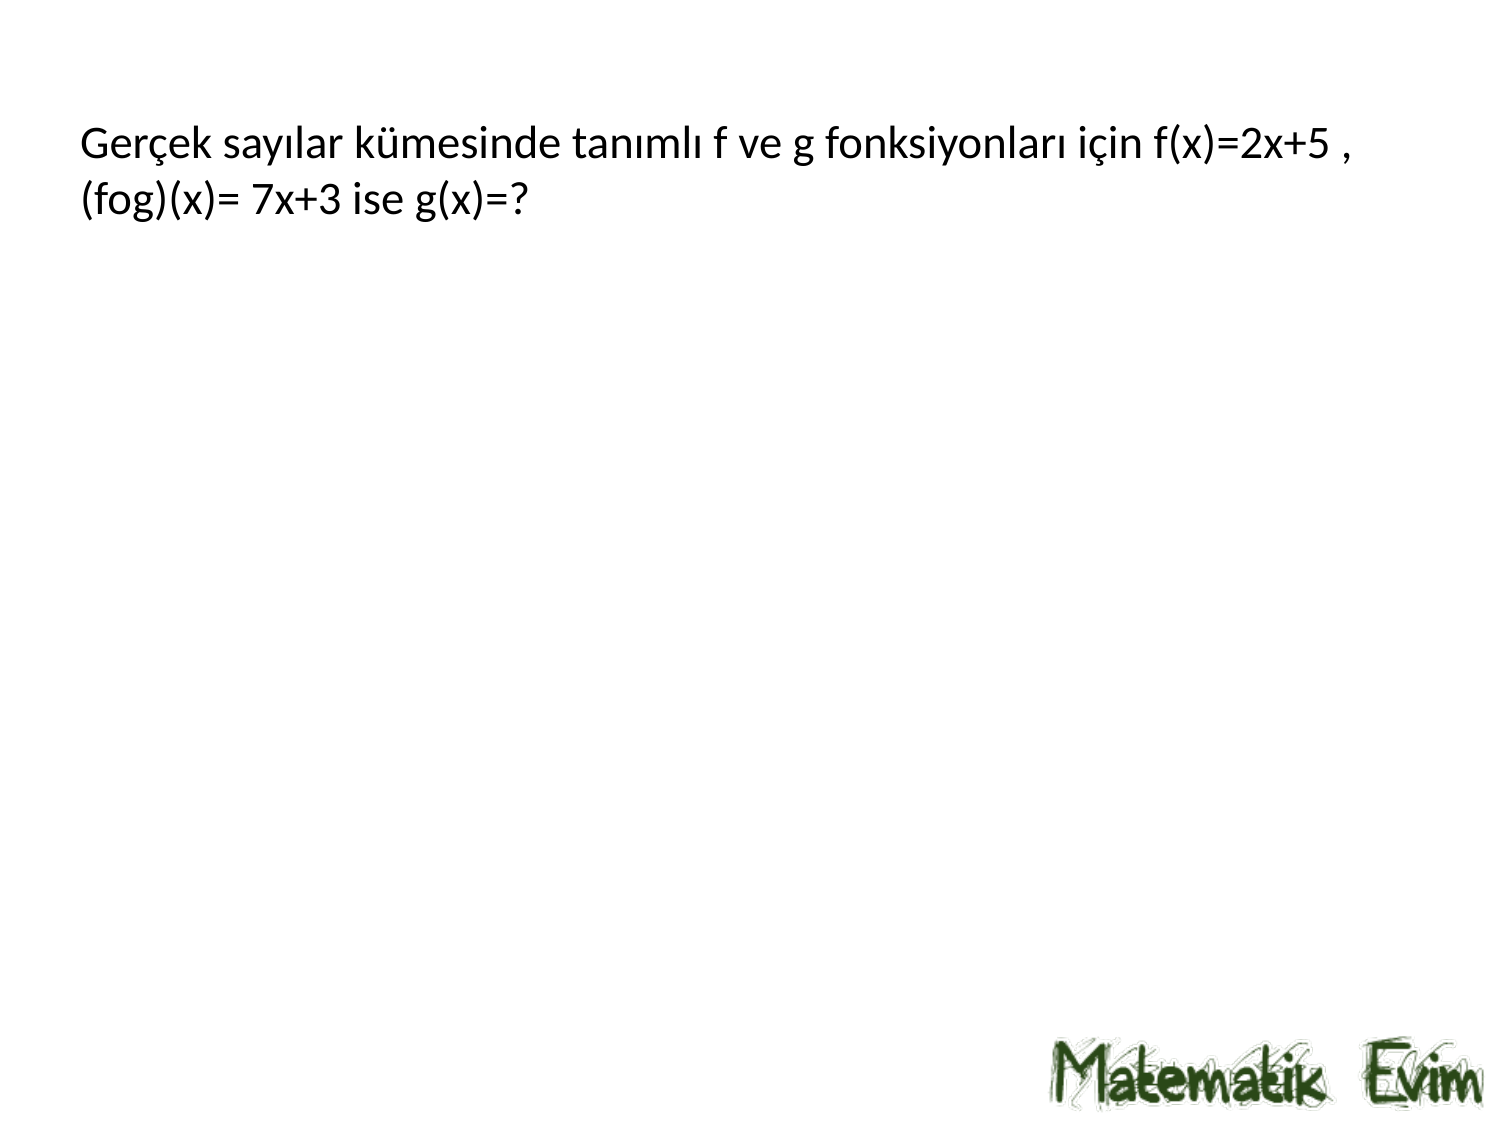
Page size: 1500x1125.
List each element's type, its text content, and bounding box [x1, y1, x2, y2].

picture [1031, 1016, 1500, 1125]
title Gerçek sayılar kümesinde tanımlı f ve g fonksiyonları için f(x)=2x+5 , (fog)(x)= 7x+3 ise g(x)=? [64, 101, 1415, 290]
